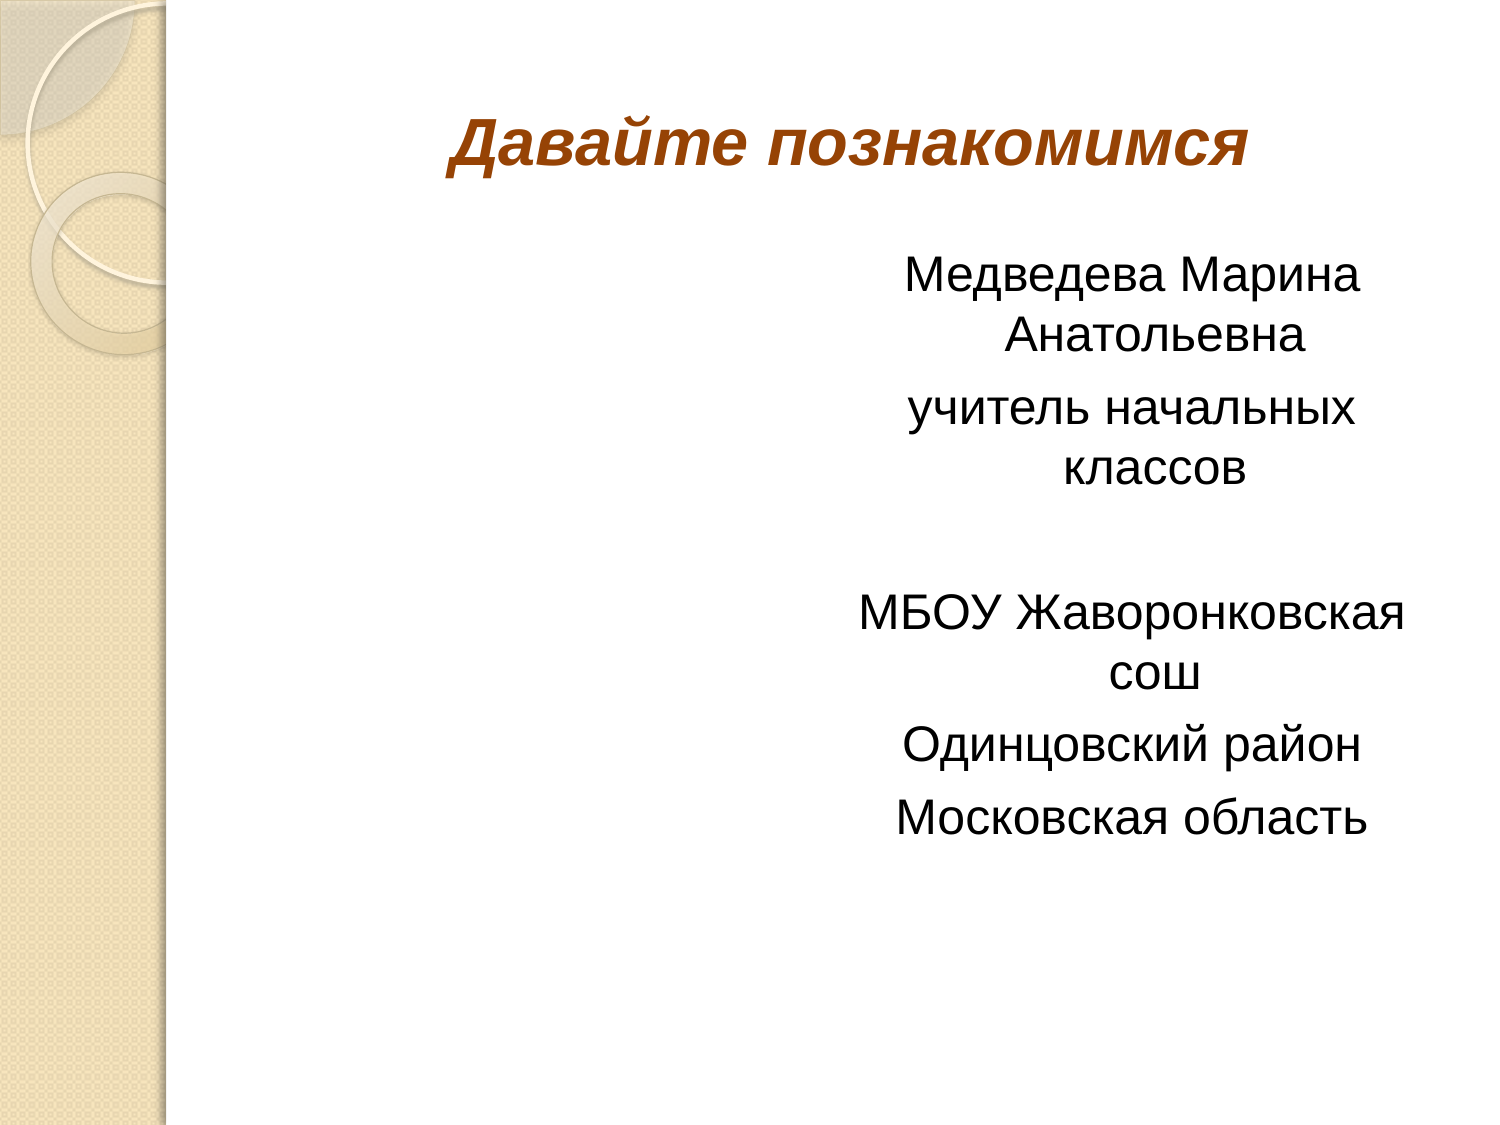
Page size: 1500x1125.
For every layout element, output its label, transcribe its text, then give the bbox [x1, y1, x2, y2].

title Давайте познакомимся [235, 45, 1466, 233]
list Медведева Марина Анатольевна учитель начальных классов МБОУ Жаворонковская сош Одинцовский район Московская область [785, 234, 1466, 997]
